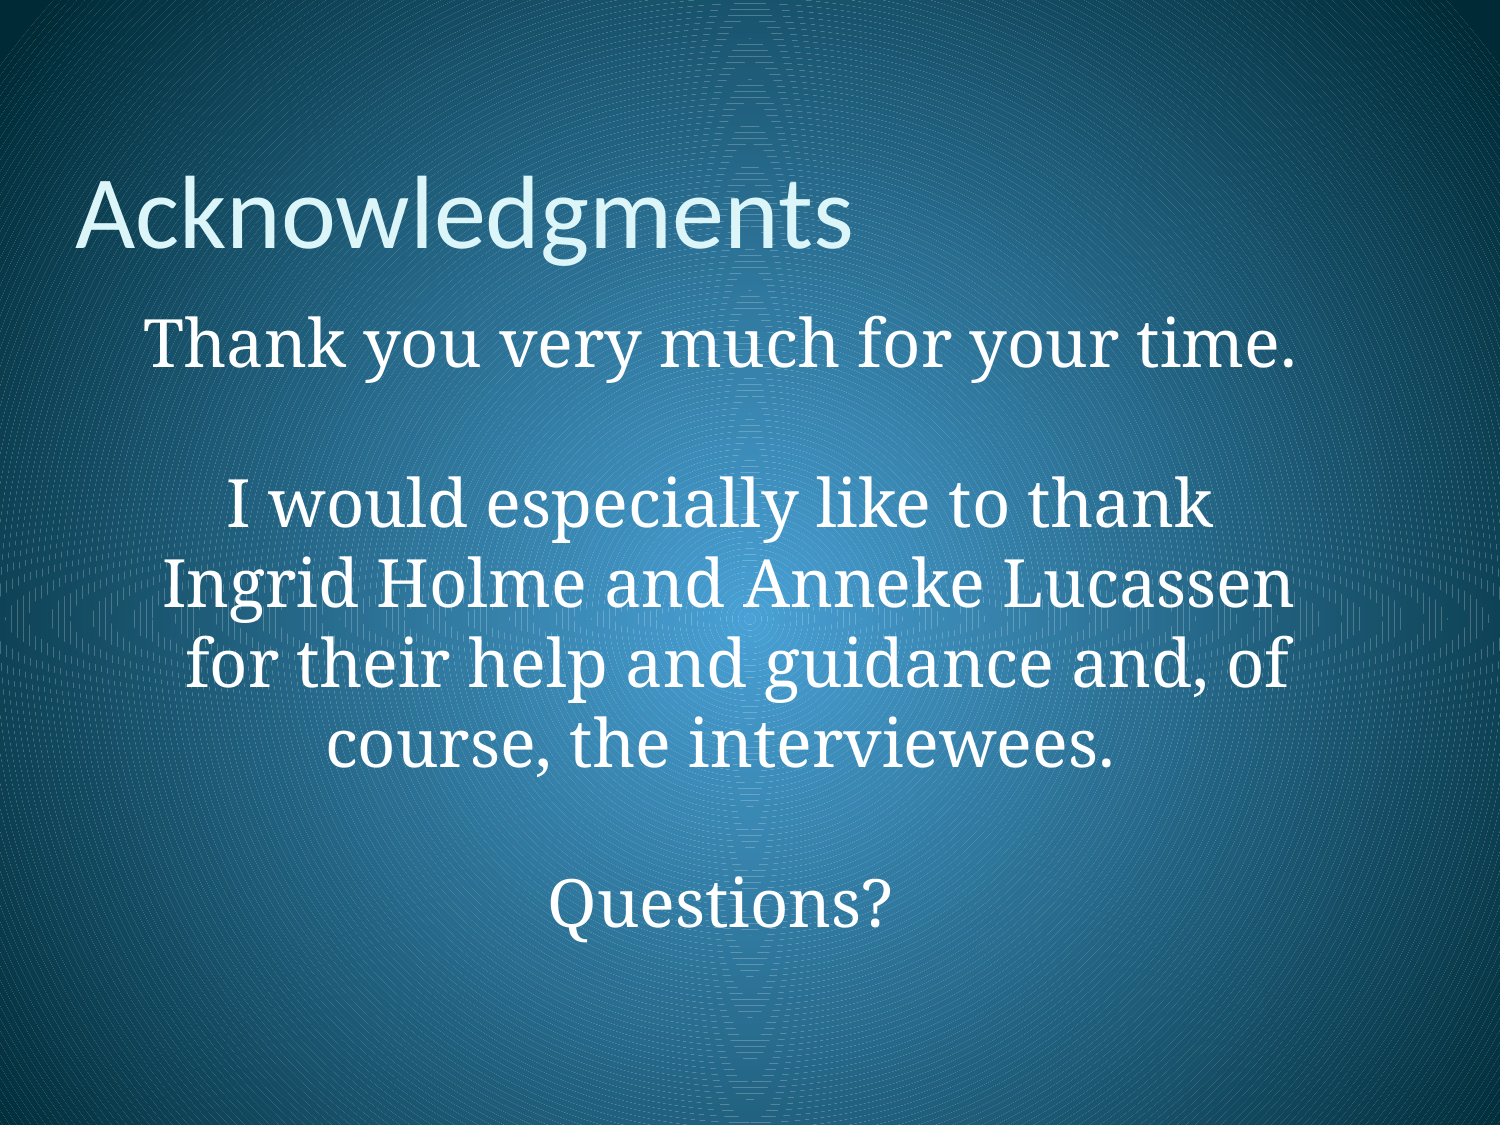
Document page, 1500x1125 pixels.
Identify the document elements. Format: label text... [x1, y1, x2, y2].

title Acknowledgments [75, 82, 1425, 270]
text_box Thank you very much for your time. I would especially like to thank Ingrid Holme and Anneke Lucassen for their help and guidance and, of course, the interviewees. Questions? [125, 293, 1333, 949]
